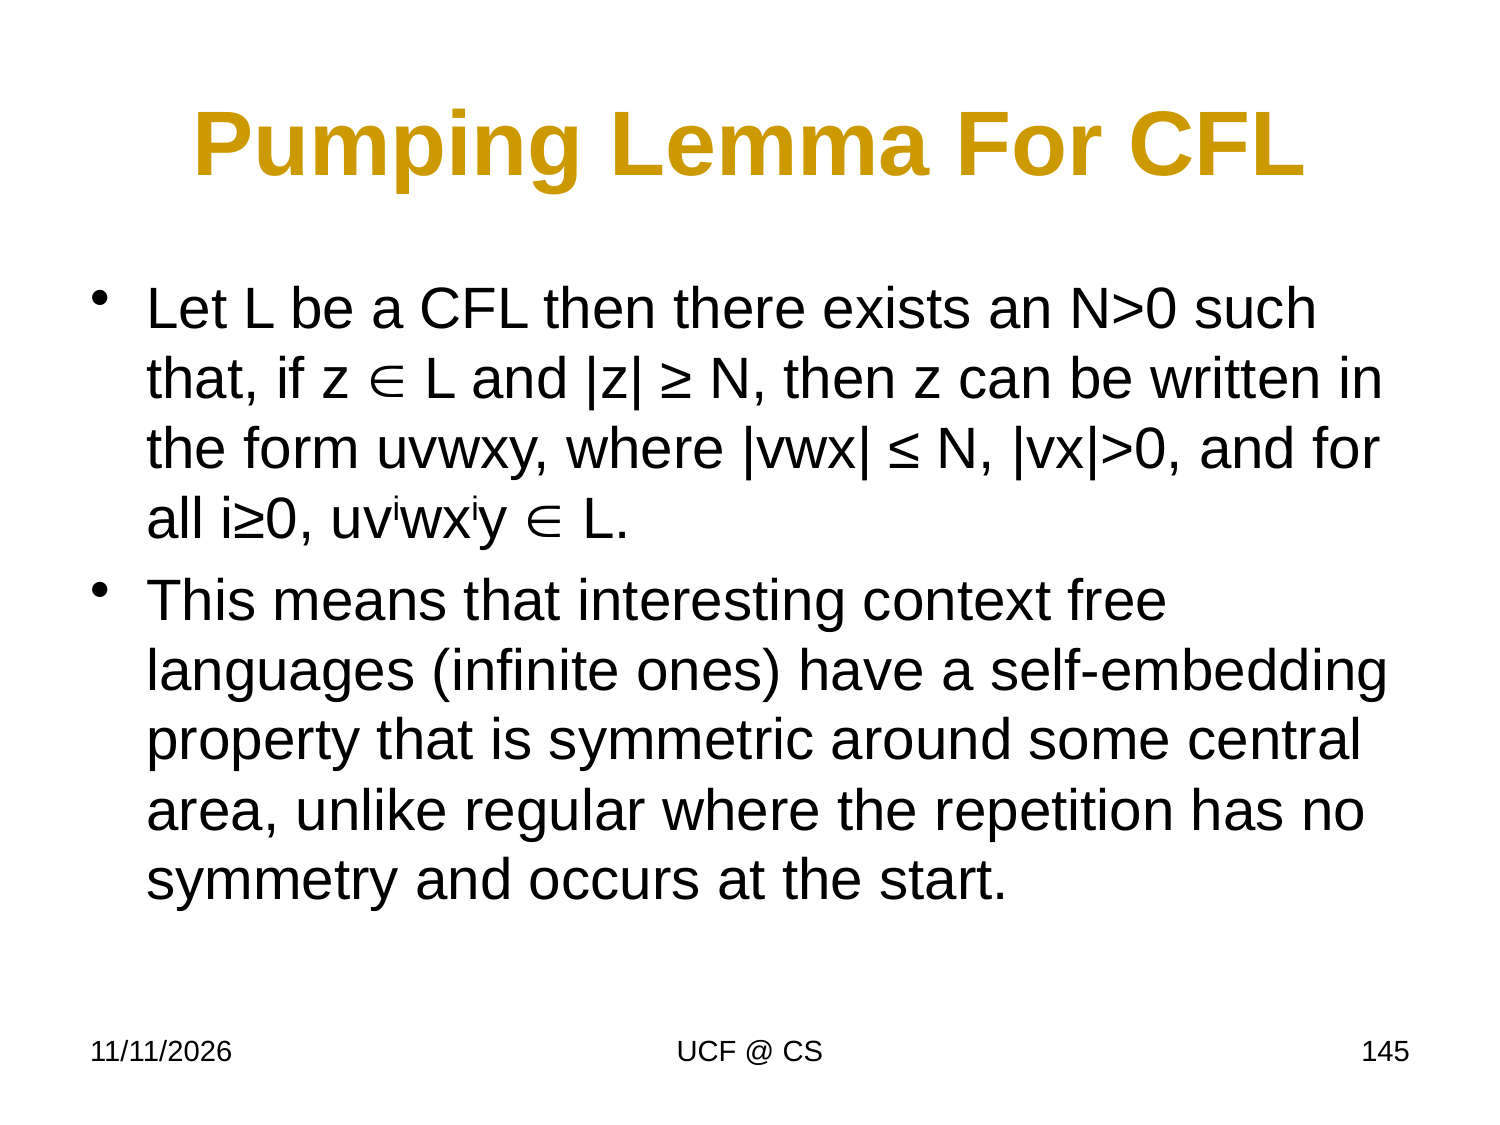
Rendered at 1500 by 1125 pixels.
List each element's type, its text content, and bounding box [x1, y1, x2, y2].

footer UCF @ CS [512, 1024, 988, 1103]
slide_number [74, 1024, 426, 1103]
list Let L be a CFL then there exists an N>0 such that, if z  L and |z| ≥ N, then z can be written in the form uvwxy, where |vwx| ≤ N, |vx|>0, and for all i≥0, uviwxiy  L. This means that interesting context free languages (infinite ones) have a self-embedding property that is symmetric around some central area, unlike regular where the repetition has no symmetry and occurs at the start. [75, 262, 1425, 1005]
slide_number 145 [1074, 1024, 1426, 1103]
title Pumping Lemma For CFL [75, 45, 1425, 233]
